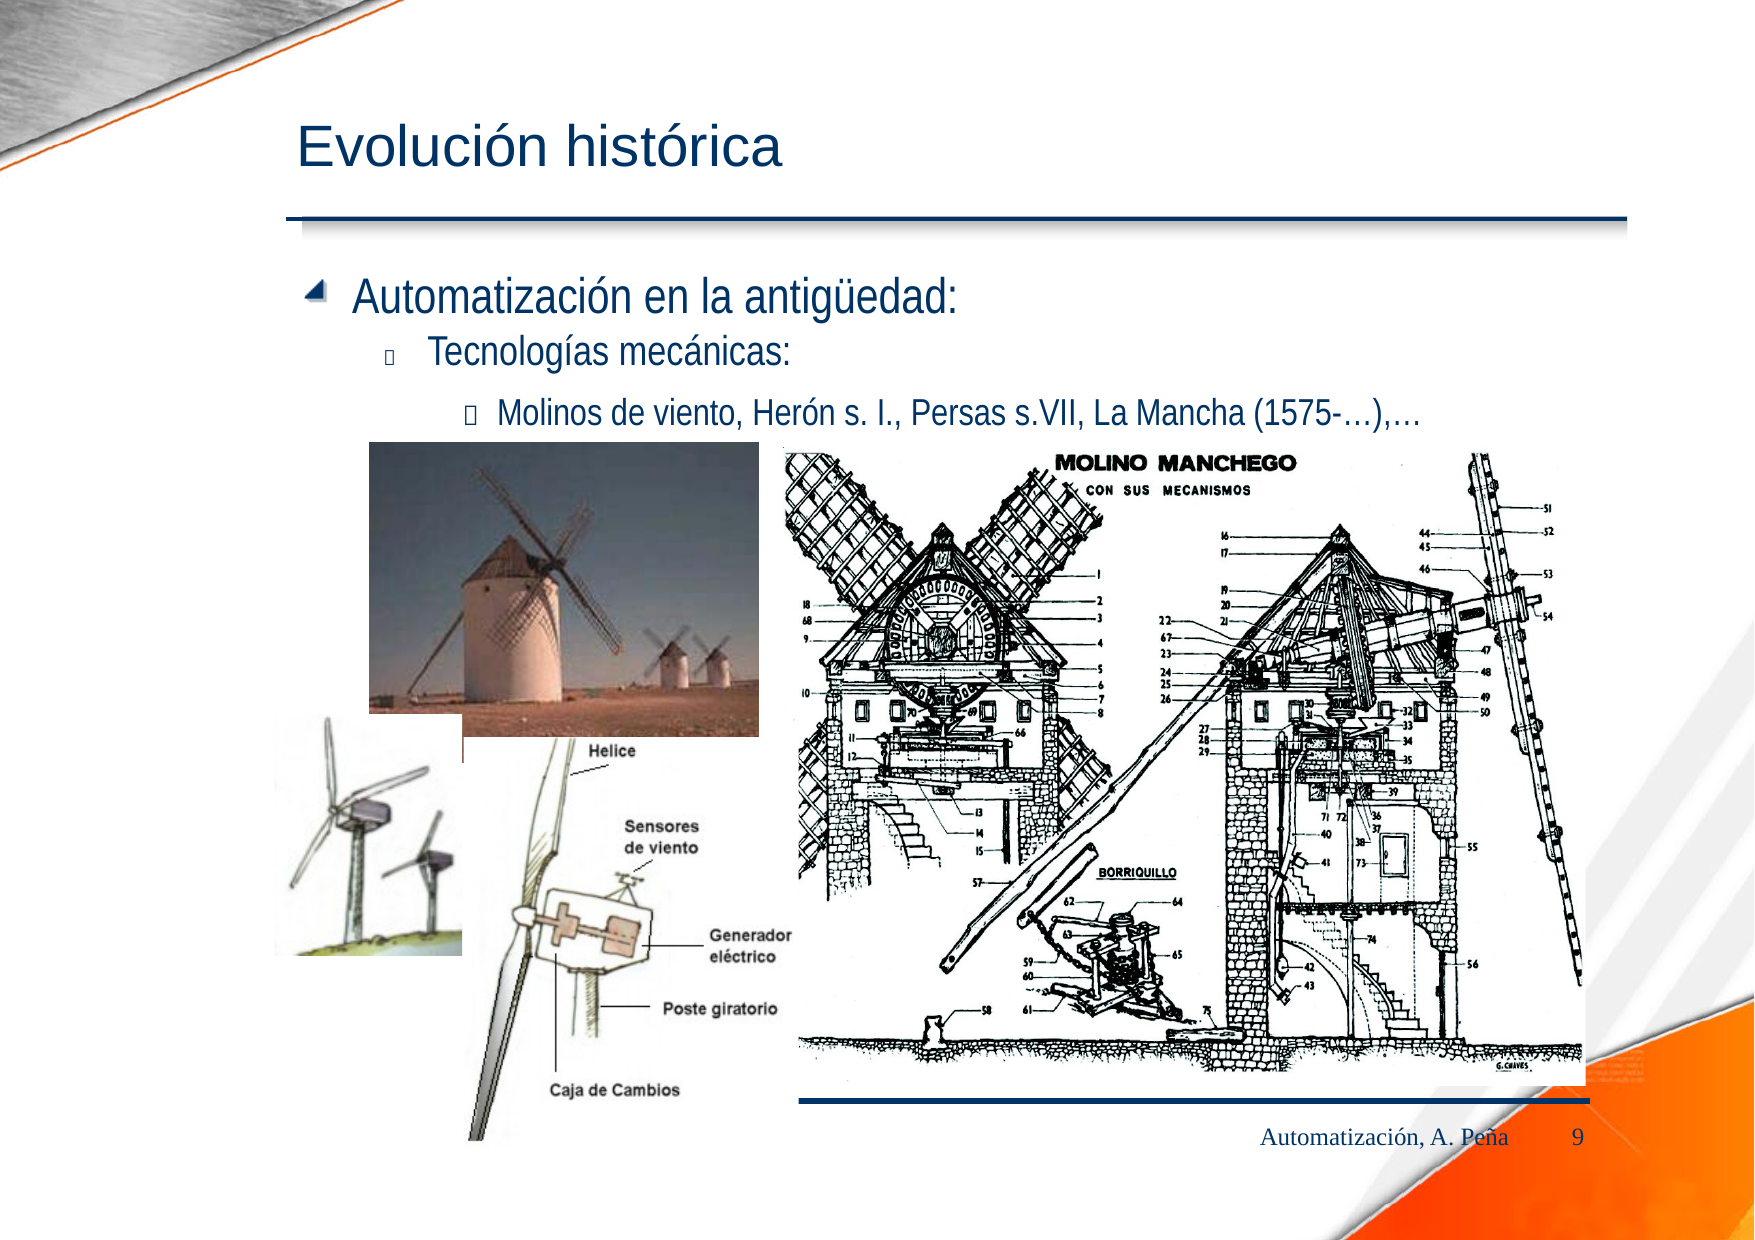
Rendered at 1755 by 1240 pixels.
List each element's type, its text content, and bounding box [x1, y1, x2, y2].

text_box [274, 714, 463, 957]
text_box [302, 219, 1628, 242]
text_box Automatización, A. Peña [1257, 1121, 1531, 1151]
text_box [463, 737, 799, 1148]
text_box 9 [1569, 1121, 1591, 1151]
text_box [304, 278, 329, 306]
text_box Evolución histórica [294, 113, 795, 177]
text_box Automatización en la antigüedad:  Tecnologías mecánicas:  Molinos de viento, Herón s. I., Persas s.VII, La Mancha (1575-…),… [349, 267, 1431, 436]
picture [0, 0, 1755, 1240]
text_box [369, 442, 759, 737]
text_box [782, 447, 1586, 1086]
